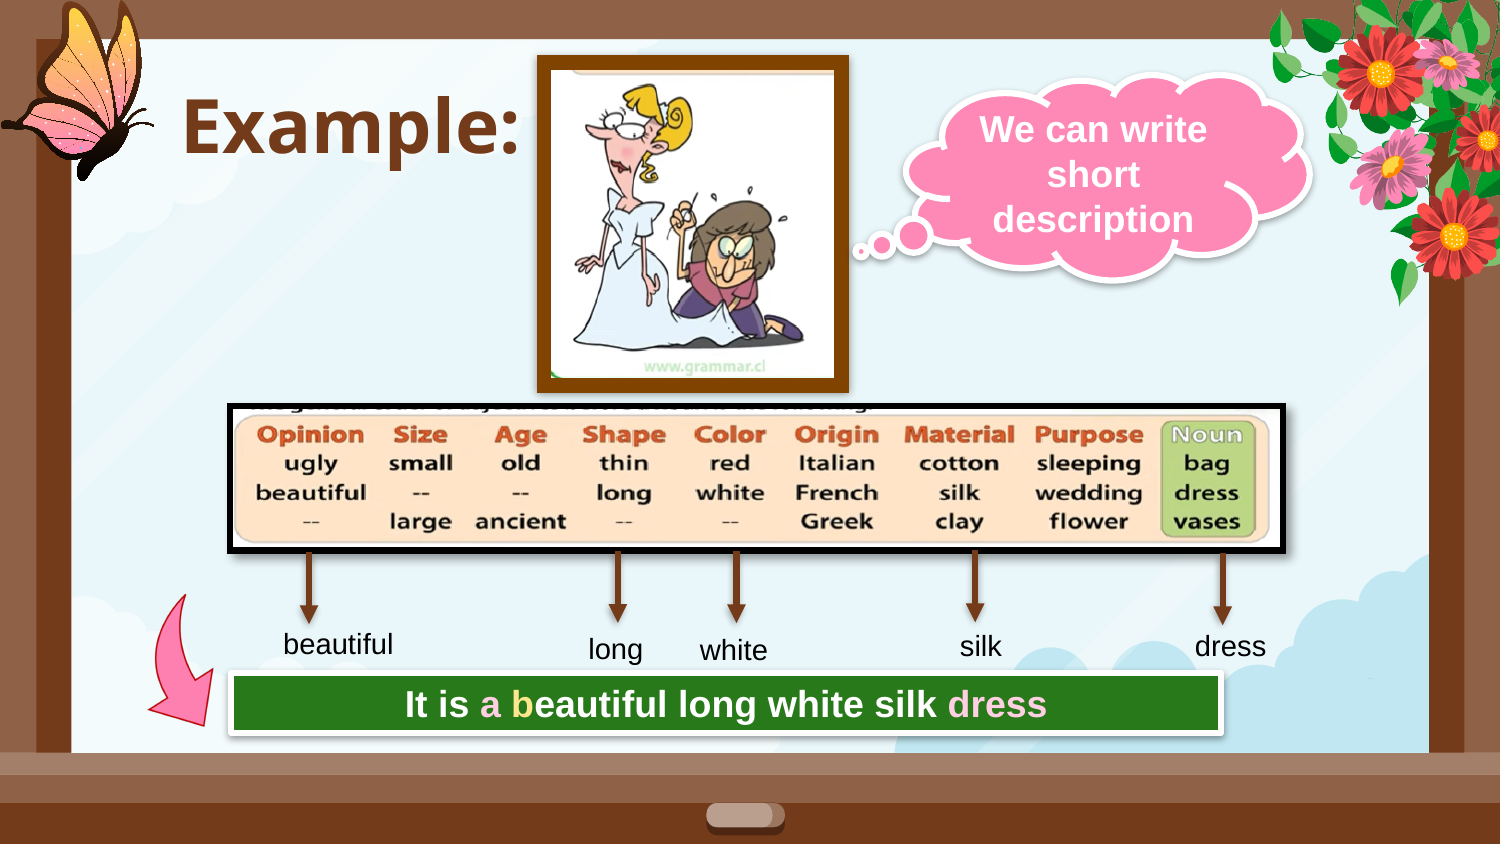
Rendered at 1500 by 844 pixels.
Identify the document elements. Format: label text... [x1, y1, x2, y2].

text_box silk [911, 619, 1051, 668]
picture [550, 69, 835, 379]
text_box We can write short description [852, 71, 1313, 284]
text_box white [686, 624, 807, 668]
title Example: [165, 63, 531, 158]
picture [232, 408, 1281, 548]
text_box long [546, 622, 686, 668]
picture [1269, 0, 1500, 329]
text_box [0, 0, 155, 182]
text_box It is a beautiful long white silk dress [254, 670, 1224, 736]
text_box beautiful [254, 617, 438, 668]
text_box dress [1180, 620, 1310, 670]
picture [77, 570, 279, 771]
